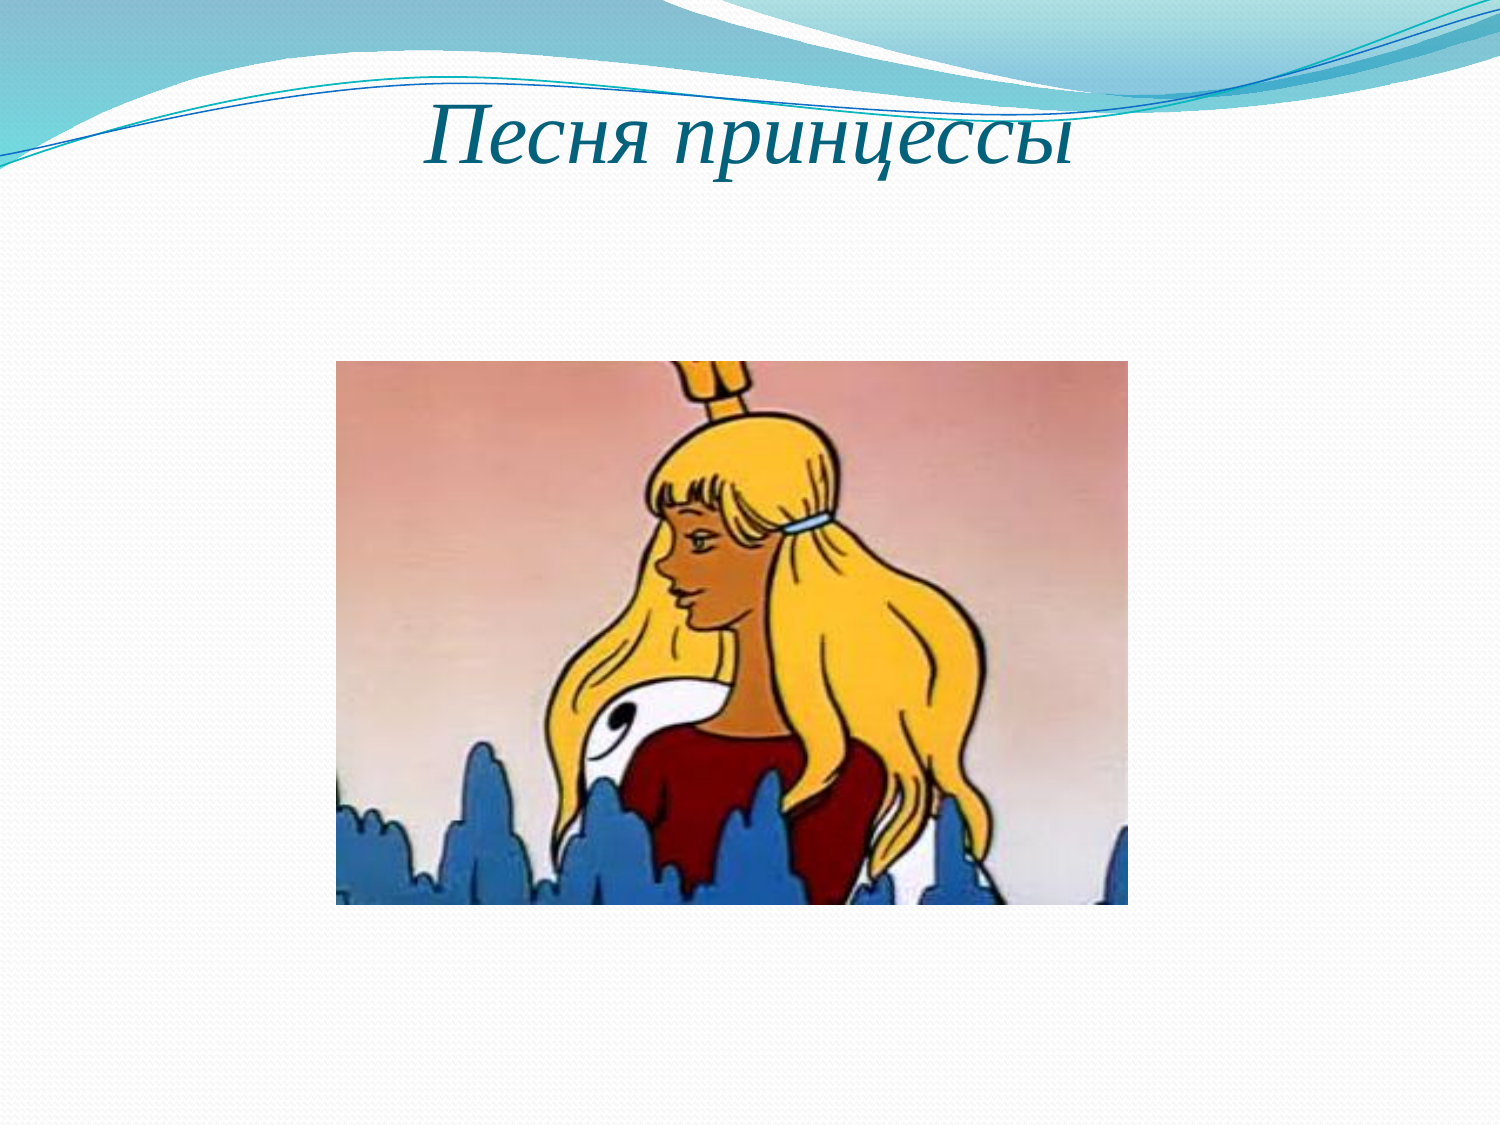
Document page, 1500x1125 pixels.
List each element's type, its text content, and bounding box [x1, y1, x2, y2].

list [336, 361, 1129, 906]
title Песня принцессы [74, 66, 1426, 304]
